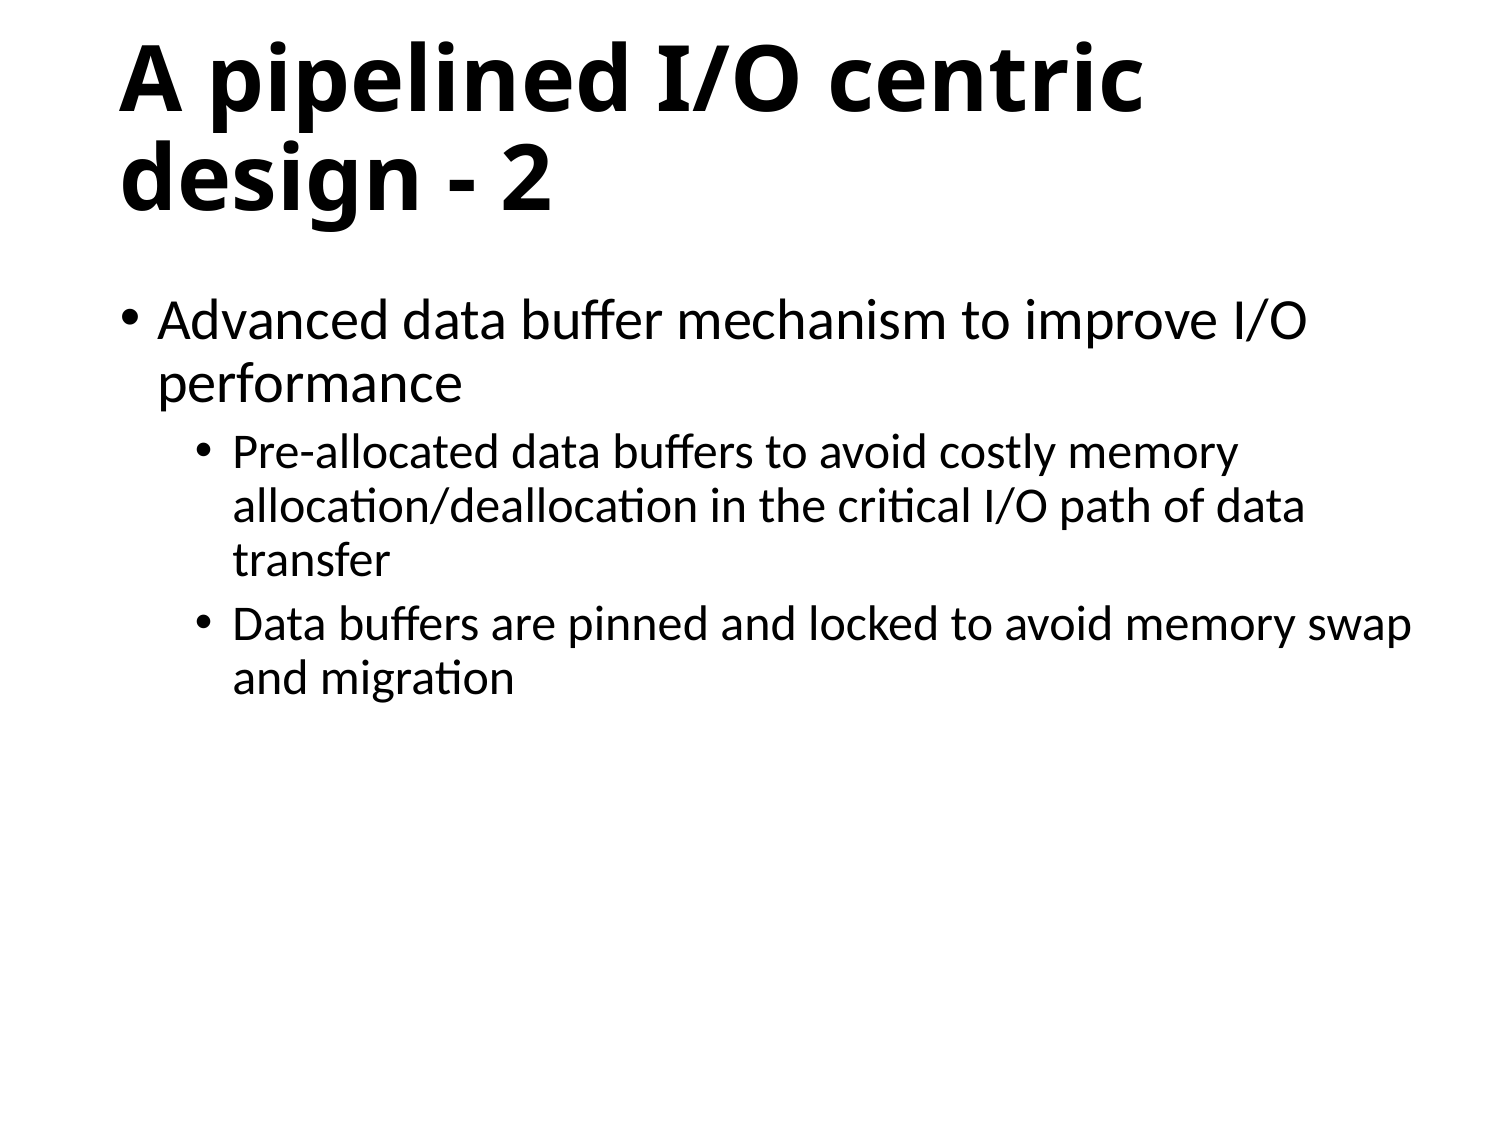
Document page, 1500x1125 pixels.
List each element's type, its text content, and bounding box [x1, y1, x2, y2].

title A pipelined I/O centric design - 2 [104, 44, 1399, 219]
list Advanced data buffer mechanism to improve I/O performance Pre-allocated data buffers to avoid costly memory allocation/deallocation in the critical I/O path of data transfer Data buffers are pinned and locked to avoid memory swap and migration [104, 281, 1447, 1054]
